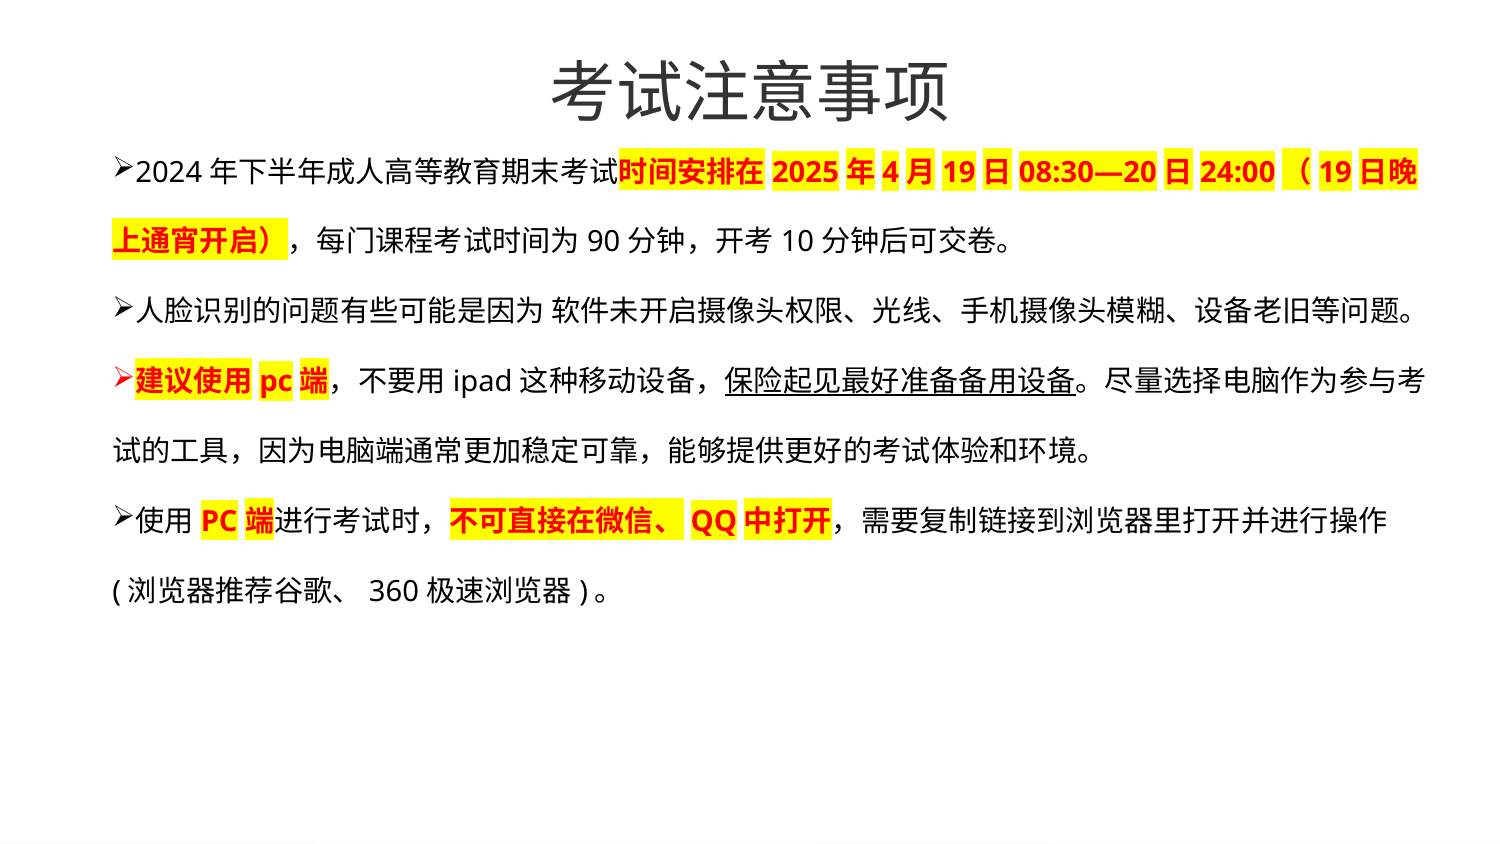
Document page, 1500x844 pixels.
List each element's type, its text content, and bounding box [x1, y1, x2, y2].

text_box 2024年下半年成人高等教育期末考试时间安排在2025年4月19日08:30—20日24:00（19日晚上通宵开启），每门课程考试时间为90分钟，开考10分钟后可交卷。 人脸识别的问题有些可能是因为 软件未开启摄像头权限、光线、手机摄像头模糊、设备老旧等问题。 建议使用pc端，不要用ipad这种移动设备，保险起见最好准备备用设备。尽量选择电脑作为参与考试的工具，因为电脑端通常更加稳定可靠，能够提供更好的考试体验和环境。 使用PC端进行考试时，不可直接在微信、QQ中打开，需要复制链接到浏览器里打开并进行操作(浏览器推荐谷歌、360极速浏览器)。 [112, 117, 1433, 834]
text_box 考试注意事项 [455, 8, 986, 130]
